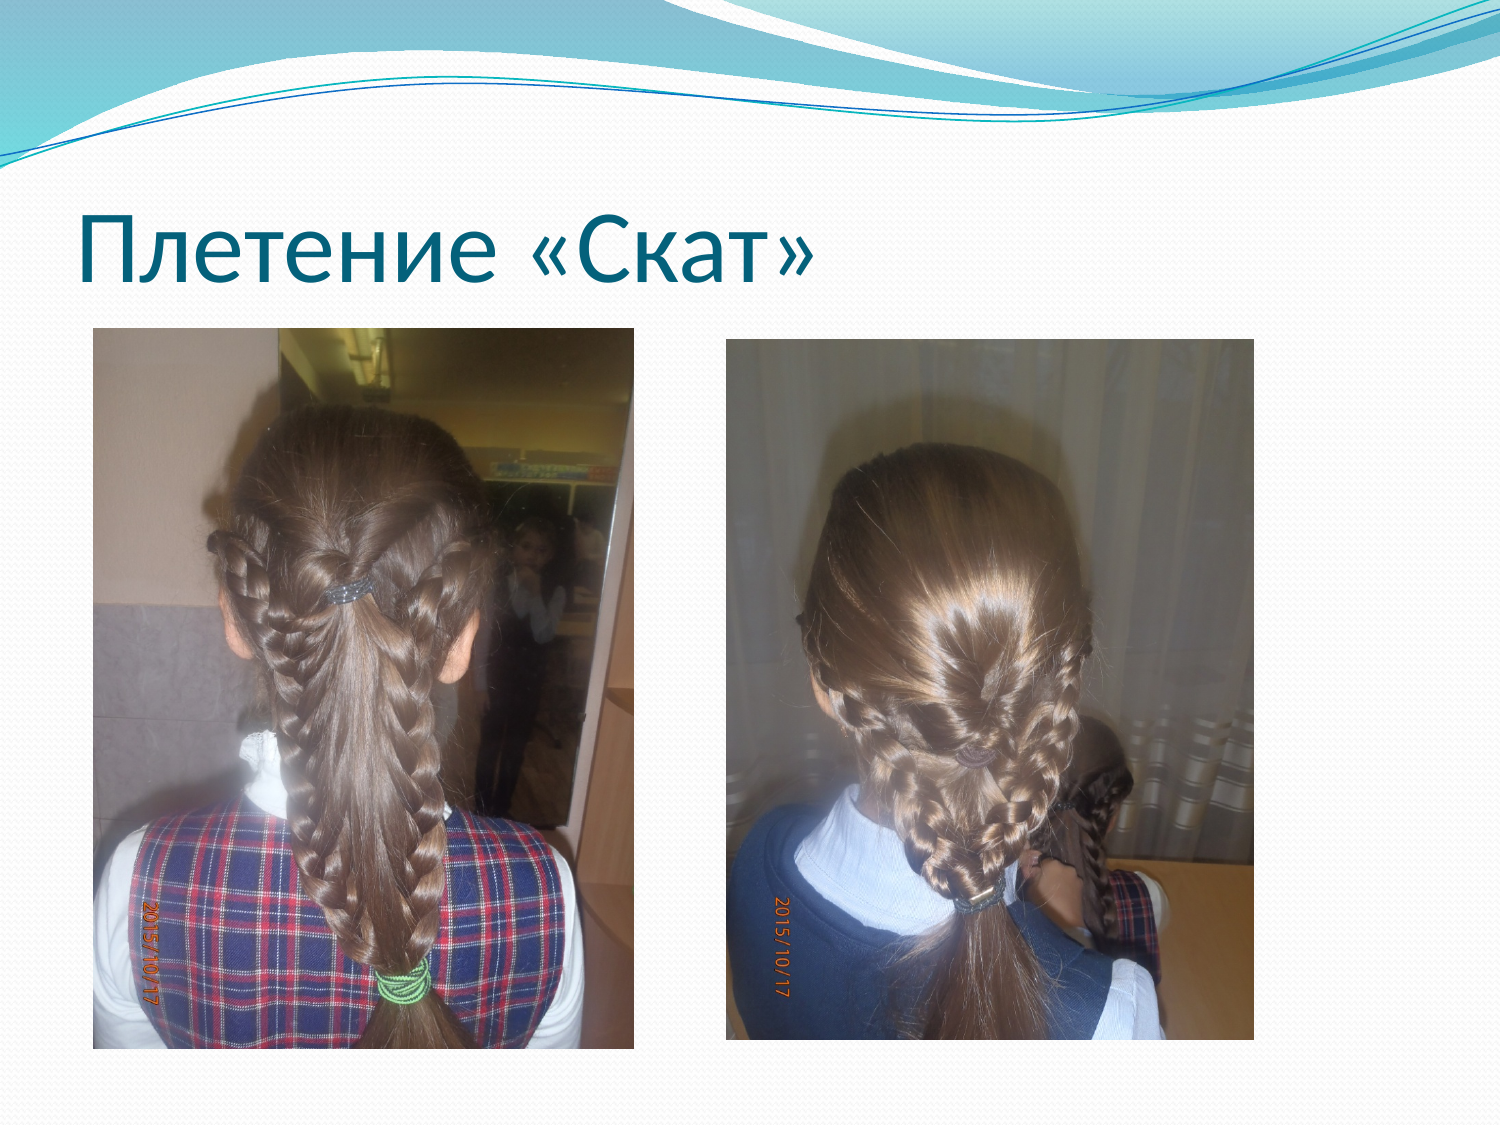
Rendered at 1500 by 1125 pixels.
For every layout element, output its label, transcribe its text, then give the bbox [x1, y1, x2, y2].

picture [726, 339, 1255, 1040]
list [93, 327, 634, 1049]
title Плетение «Скат» [75, 115, 1425, 303]
